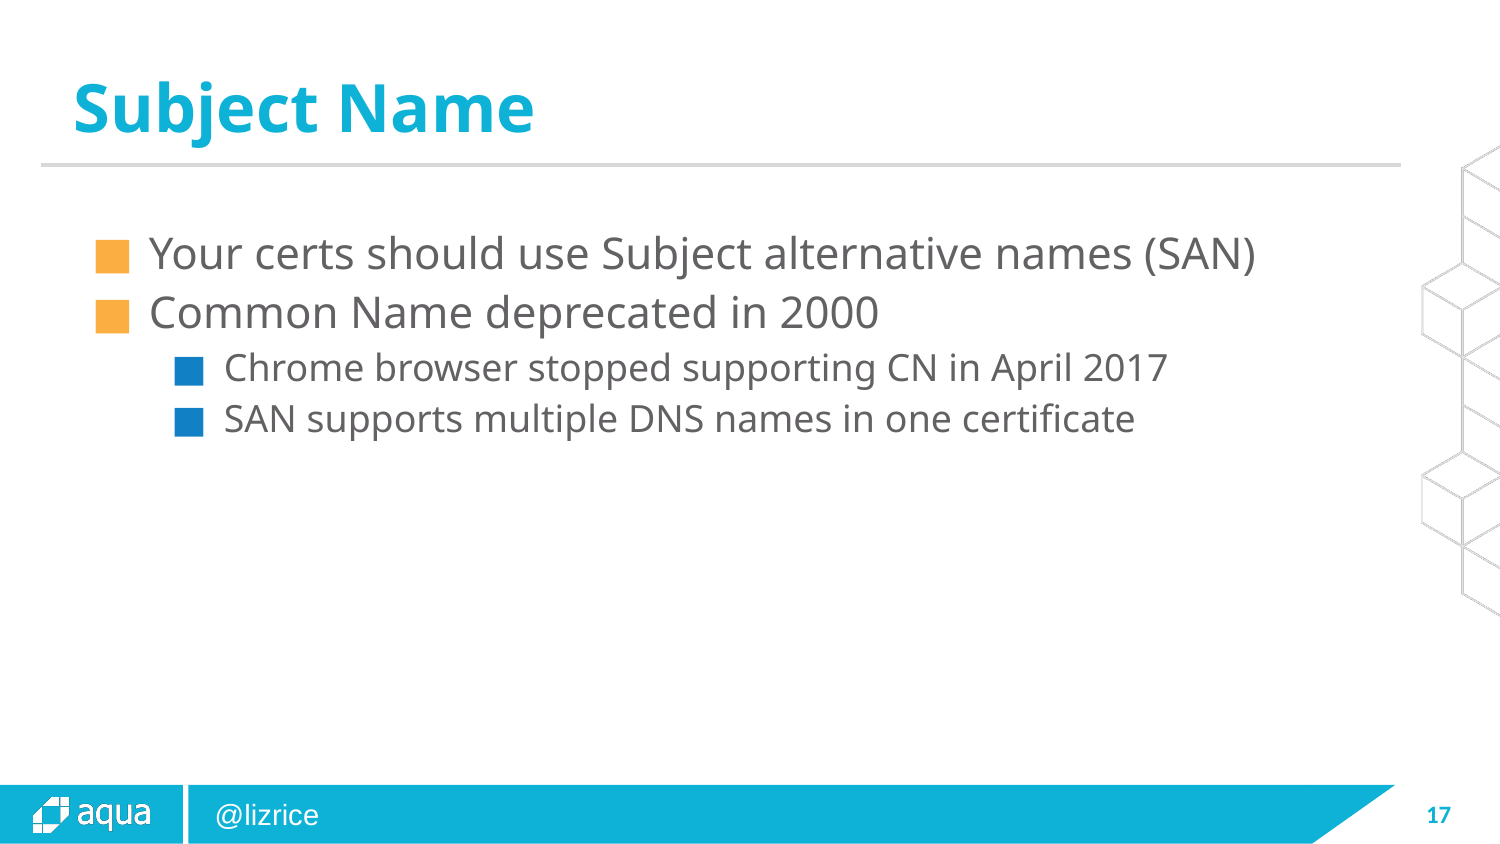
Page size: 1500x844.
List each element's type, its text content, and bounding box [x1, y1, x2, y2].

list Your certs should use Subject alternative names (SAN) Common Name deprecated in 2000 Chrome browser stopped supporting CN in April 2017 SAN supports multiple DNS names in one certificate [58, 203, 1353, 760]
title Subject Name [58, 20, 1391, 163]
picture [33, 797, 150, 833]
picture [1420, 120, 1500, 736]
